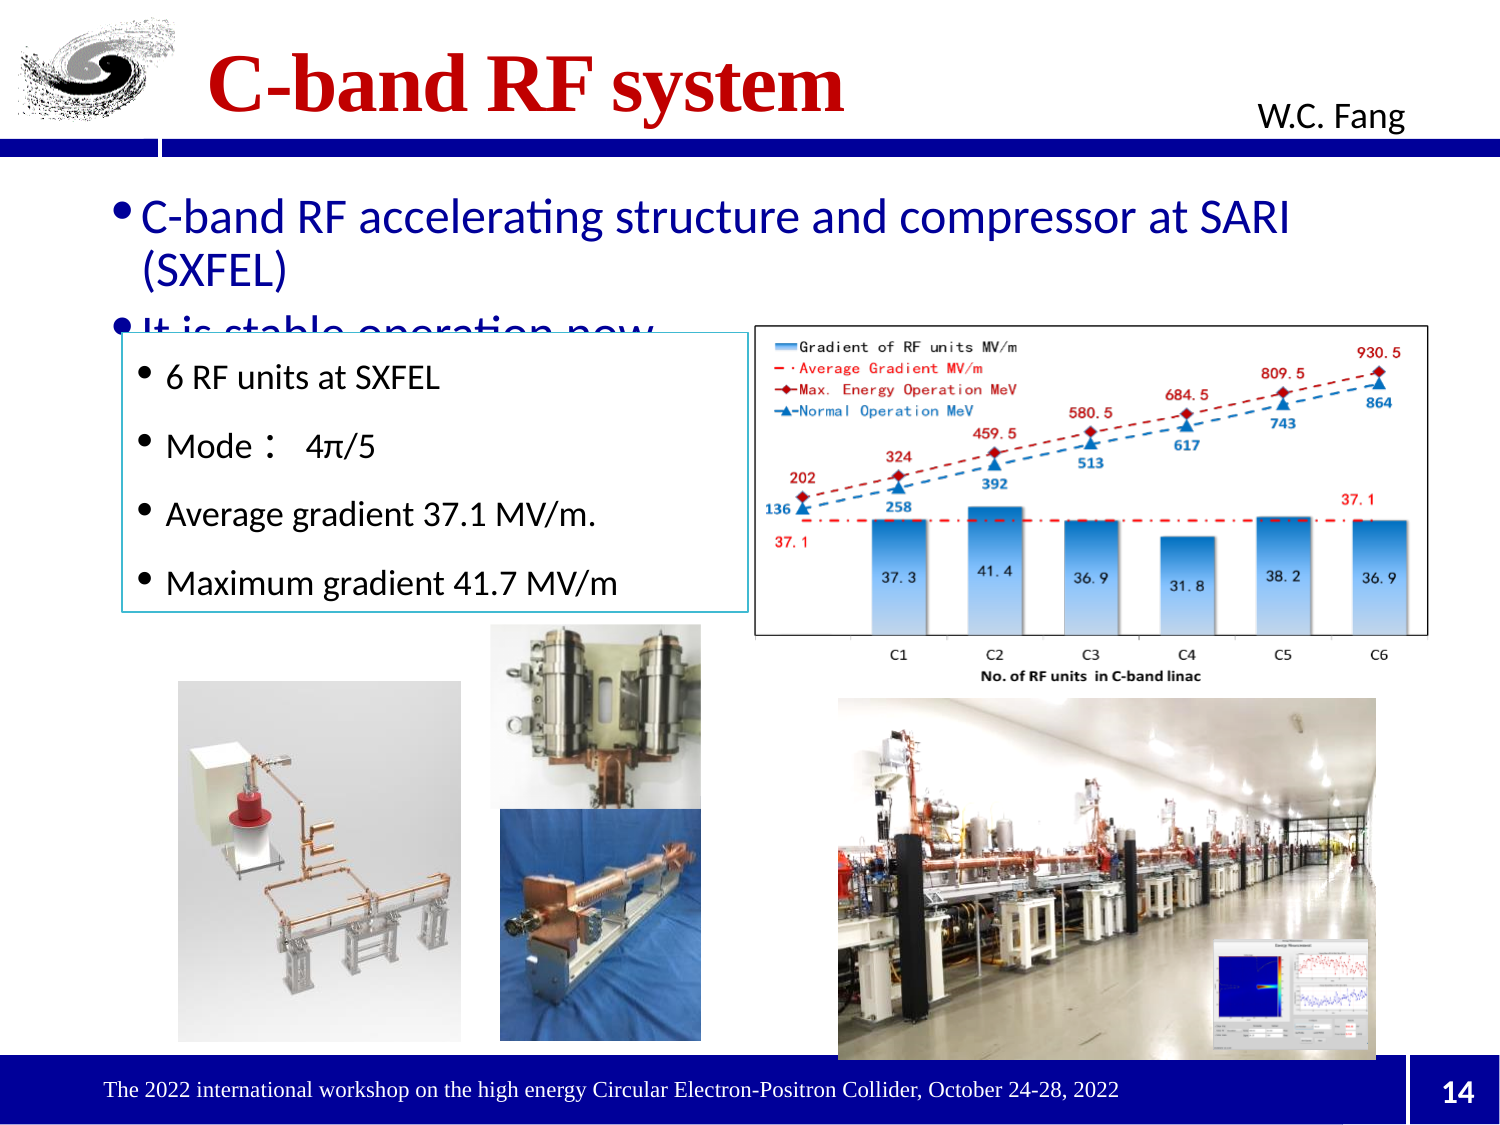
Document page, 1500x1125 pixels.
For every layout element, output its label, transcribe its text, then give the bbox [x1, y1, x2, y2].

picture [491, 610, 702, 1042]
text_box 6 RF units at SXFEL Mode：4π/5 Average gradient 37.1 MV/m. Maximum gradient 41.7 MV/m [121, 332, 742, 613]
title C-band RF system [191, 29, 1281, 139]
text_box W.C. Fang [1242, 83, 1430, 144]
picture [742, 315, 1440, 694]
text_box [838, 698, 1376, 1060]
picture [178, 680, 461, 1043]
picture [18, 17, 175, 122]
list C-band RF accelerating structure and compressor at SARI (SXFEL) It is stable operation now [96, 184, 1460, 636]
